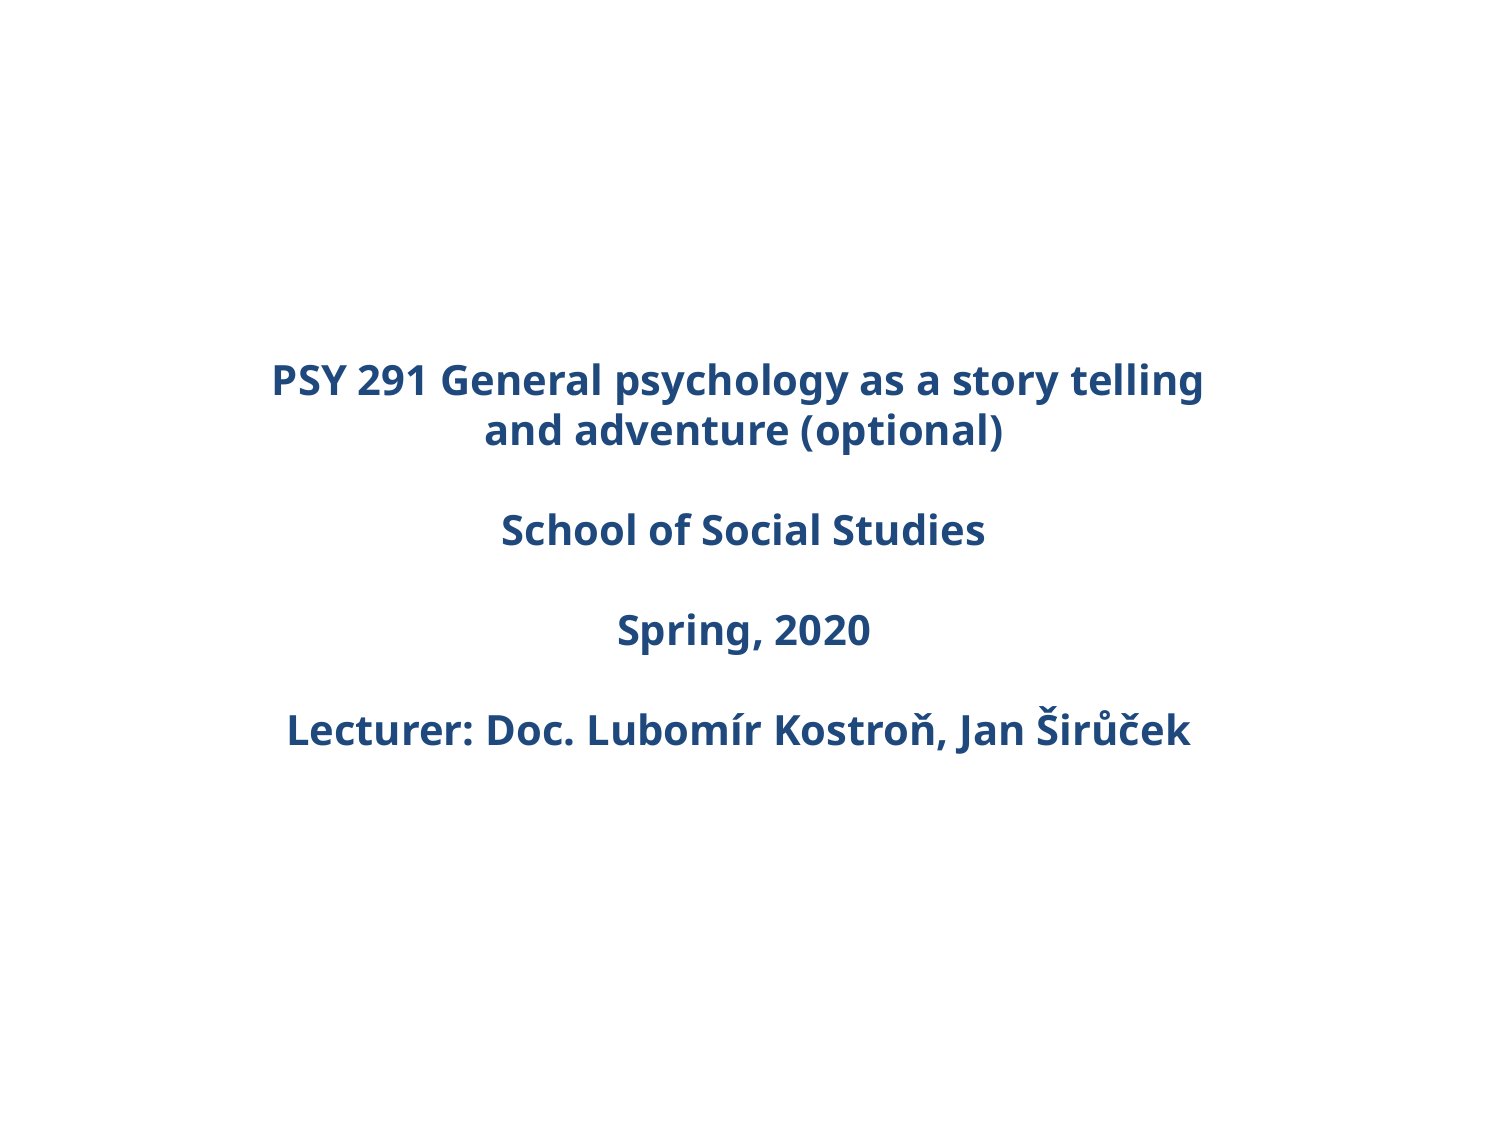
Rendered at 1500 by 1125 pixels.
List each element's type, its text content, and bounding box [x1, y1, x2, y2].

text_box PSY 291 General psychology as a story telling and adventure (optional) School of Social Studies Spring, 2020 Lecturer: Doc. Lubomír Kostroň, Jan Širůček [147, 196, 1341, 762]
